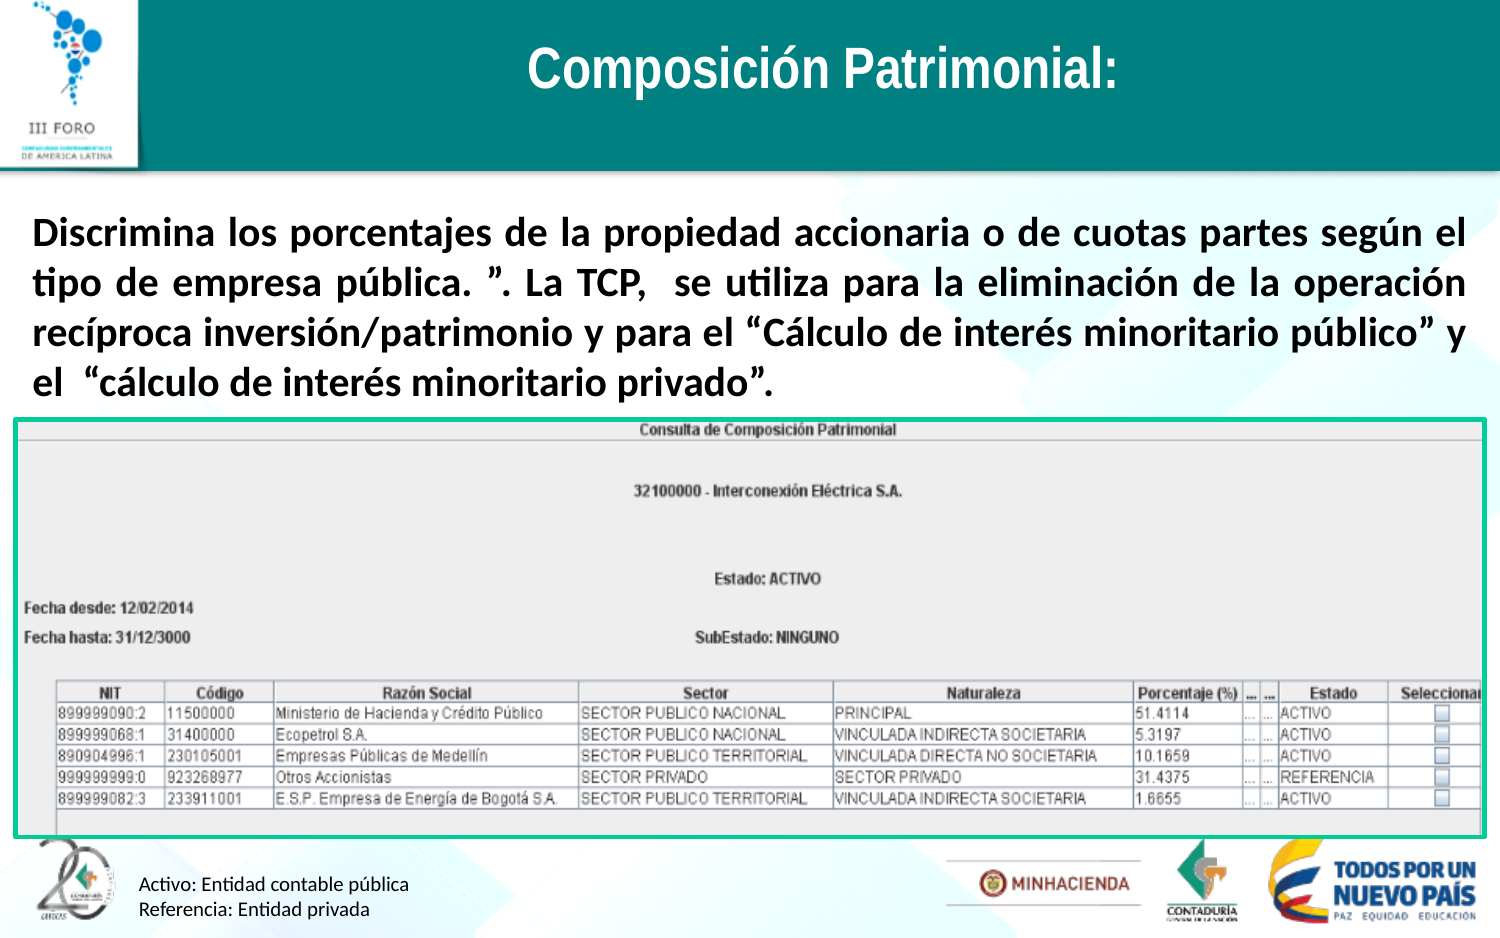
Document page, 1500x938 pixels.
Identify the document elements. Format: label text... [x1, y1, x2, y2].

text_box Discrimina los porcentajes de la propiedad accionaria o de cuotas partes según el tipo de empresa pública. ”. La TCP, se utiliza para la eliminación de la operación recíproca inversión/patrimonio y para el “Cálculo de interés minoritario público” y el “cálculo de interés minoritario privado”. [17, 152, 1483, 417]
picture [1258, 839, 1485, 933]
picture [937, 839, 1148, 933]
picture [17, 421, 1483, 836]
picture [1165, 839, 1239, 931]
picture [21, 839, 128, 931]
text_box Activo: Entidad contable pública Referencia: Entidad privada [123, 863, 904, 929]
text_box Composición Patrimonial: [157, 23, 1500, 108]
picture [0, 0, 154, 186]
